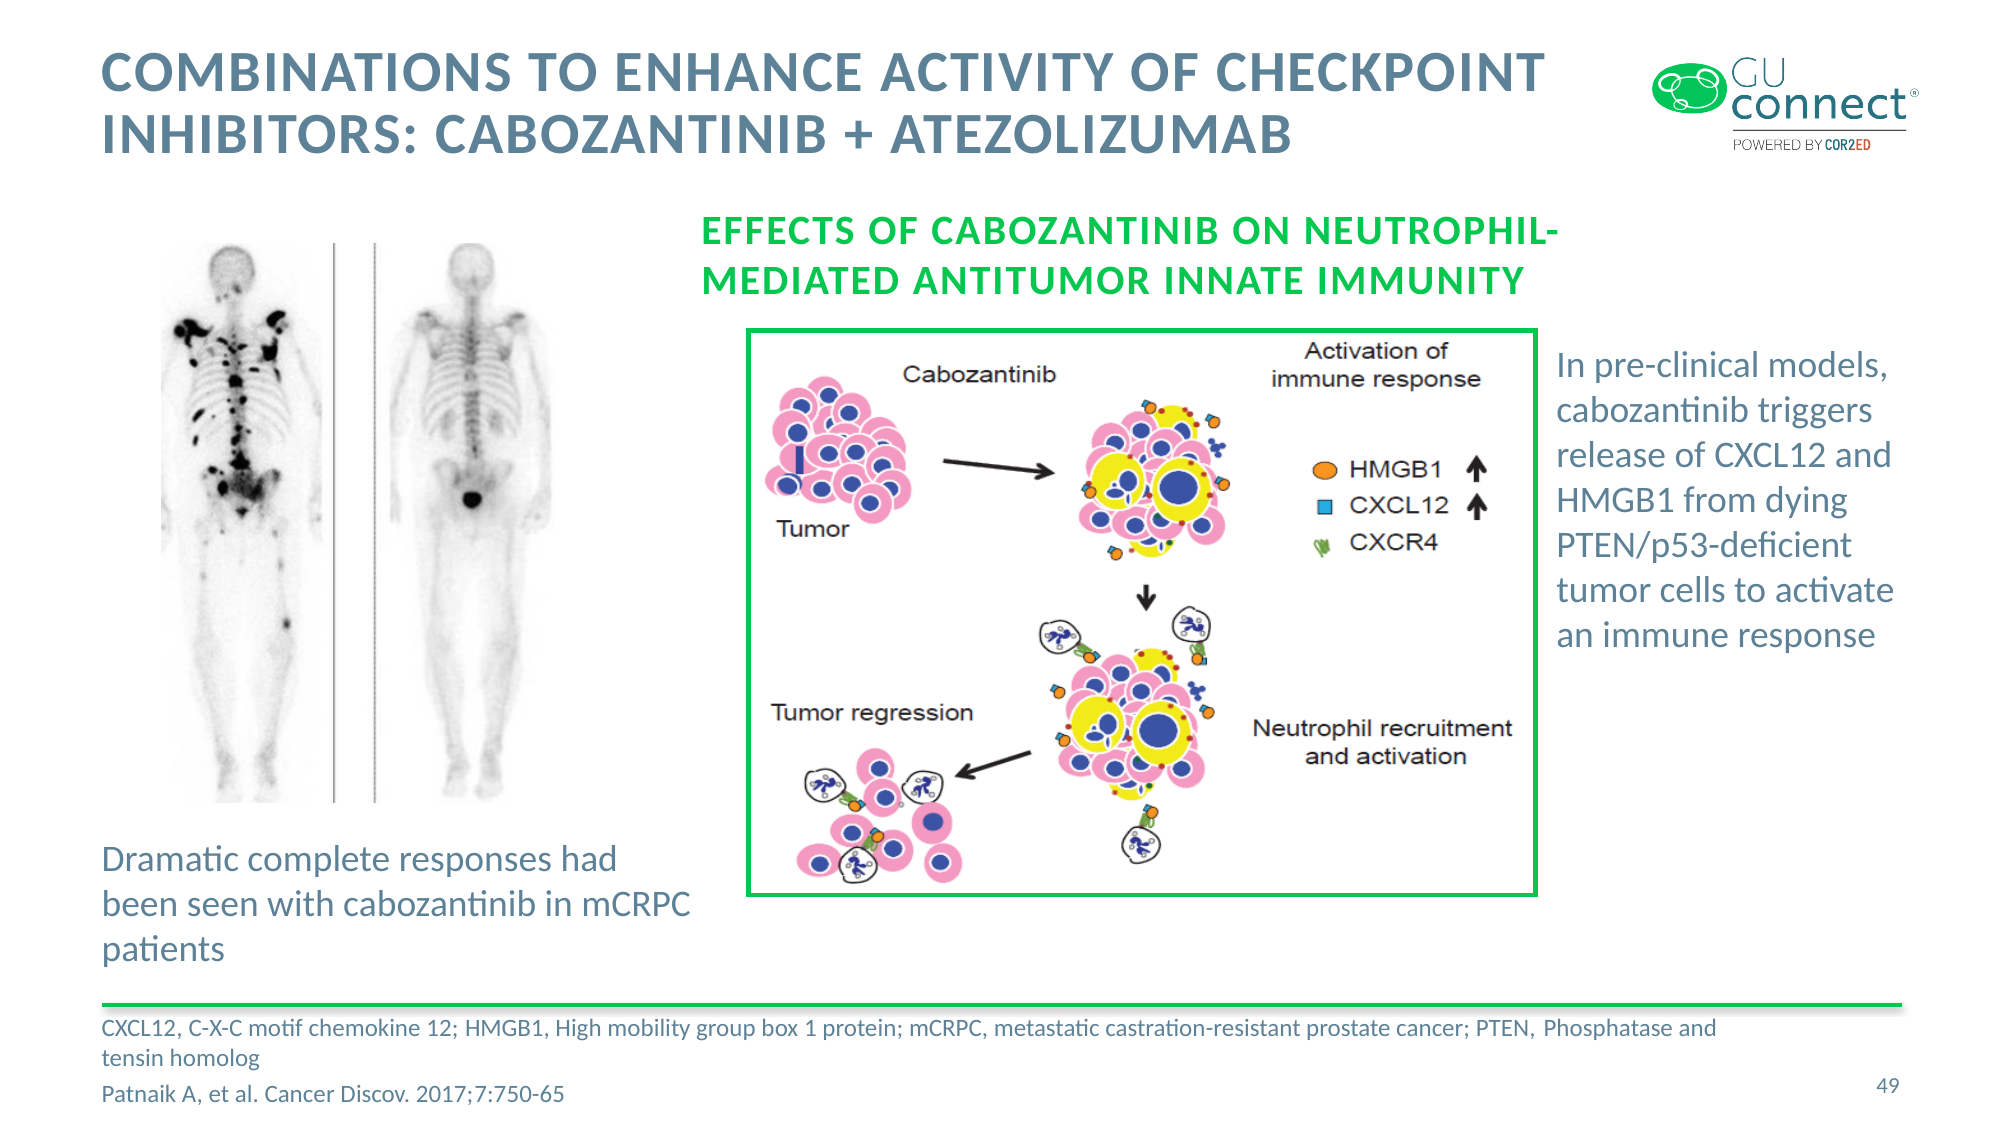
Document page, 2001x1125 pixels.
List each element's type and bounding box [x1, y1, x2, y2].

text_box [701, 203, 1583, 323]
picture [750, 332, 1534, 893]
text_box [1541, 332, 1917, 663]
title [101, 40, 1615, 173]
picture [161, 243, 555, 803]
list [101, 834, 692, 977]
picture [1639, 44, 1932, 163]
slide_number [1771, 1054, 1900, 1115]
list [101, 1035, 1744, 1085]
